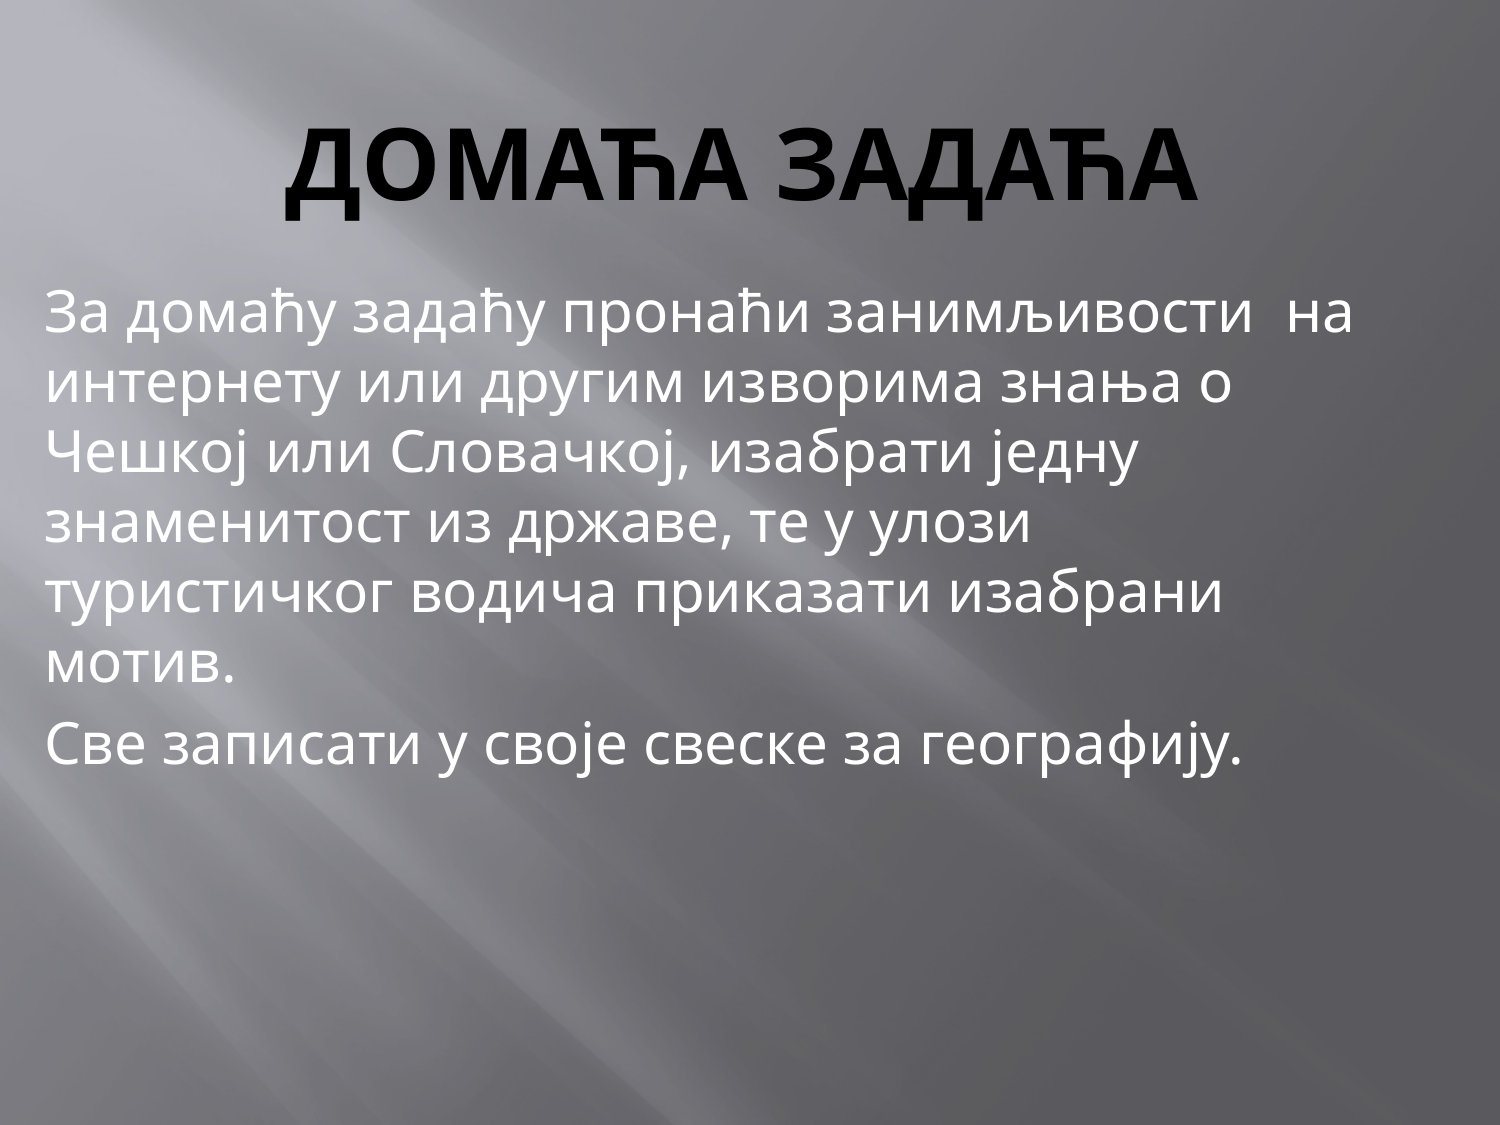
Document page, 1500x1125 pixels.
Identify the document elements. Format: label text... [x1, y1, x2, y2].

subtitle За домаћу задаћу пронаћи занимљивости на интернету или другим изворима знања о Чешкој или Словачкој, изабрати једну знаменитост из државе, те у улози туристичког водича приказати изабрани мотив. Све записати у своје свеске за географију. [29, 267, 1400, 834]
title доМАЋА ЗАДАЋА [64, 0, 1420, 220]
